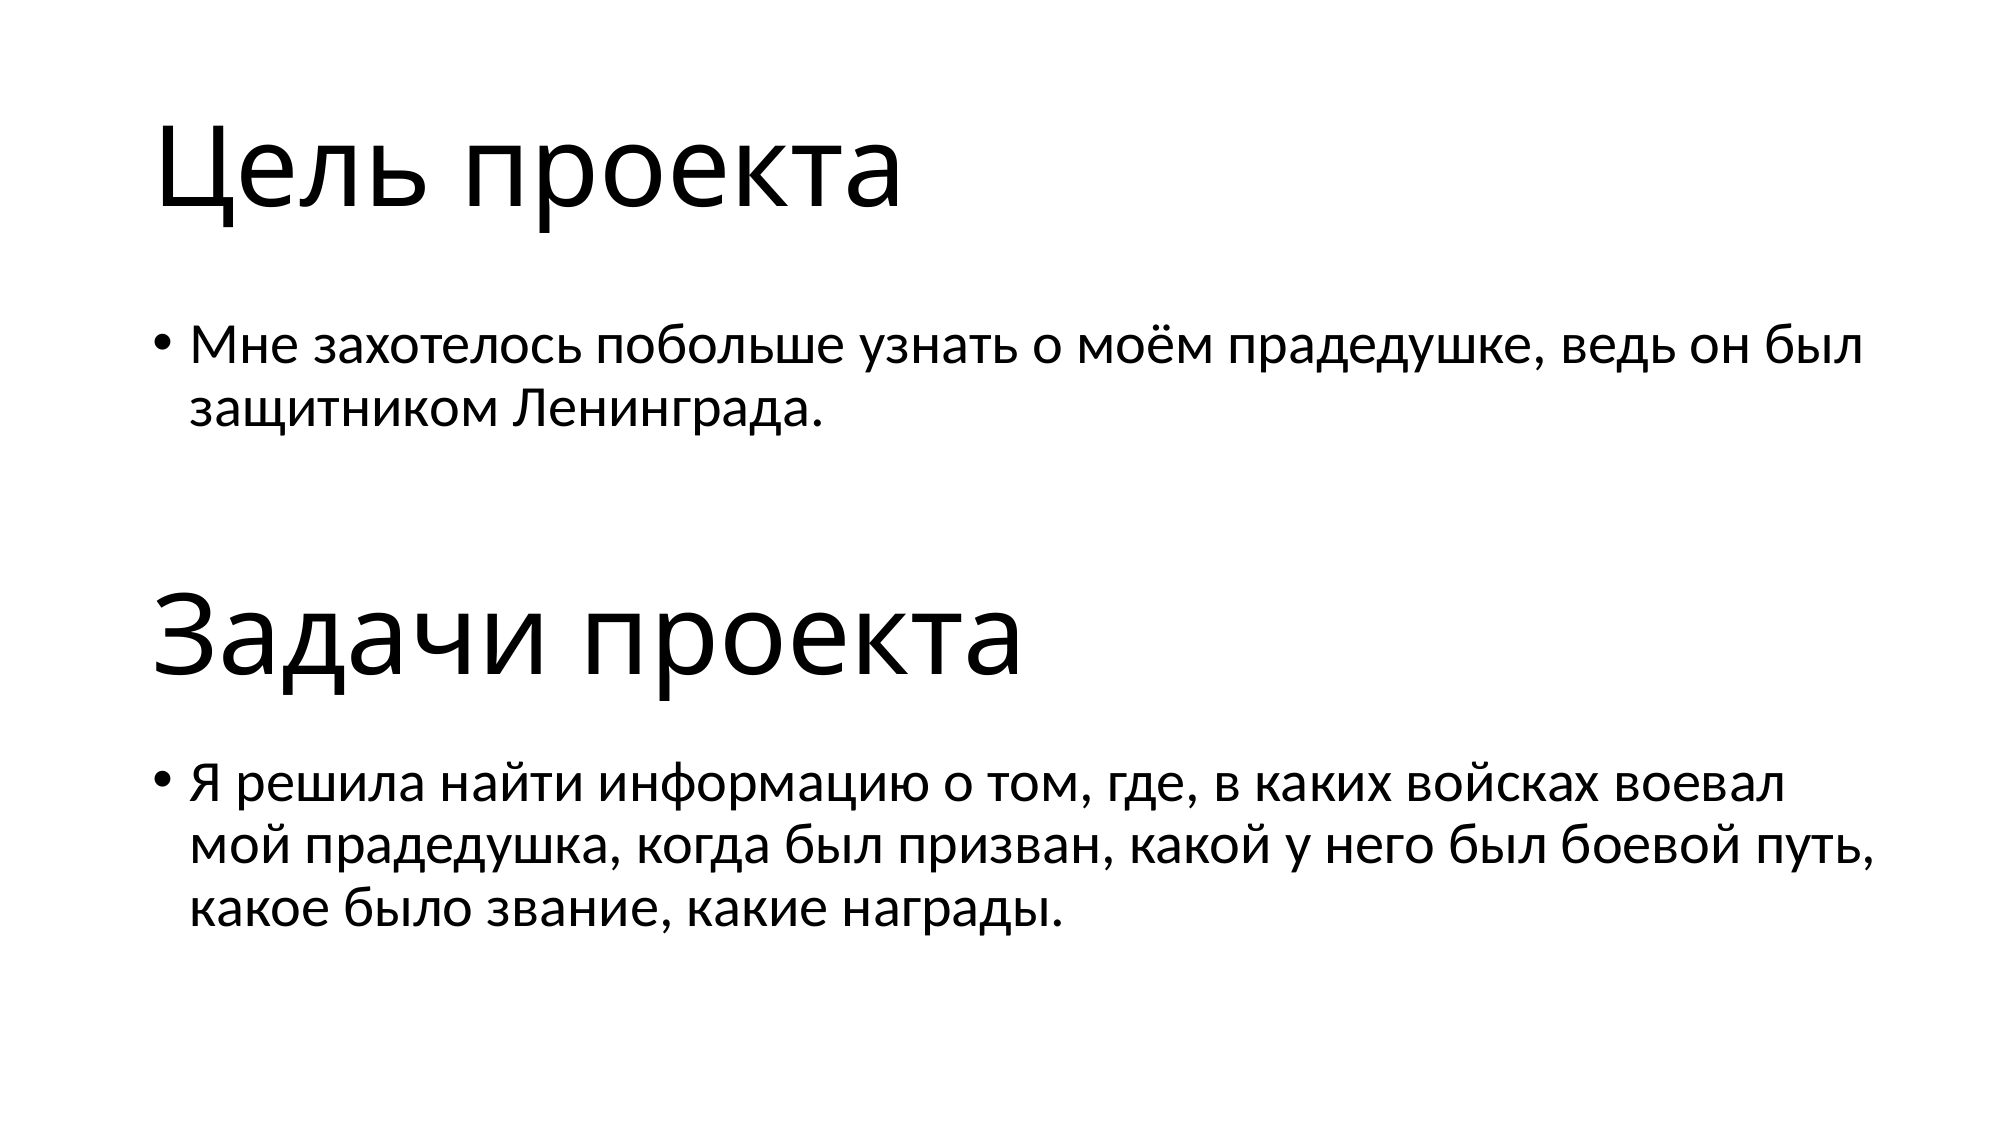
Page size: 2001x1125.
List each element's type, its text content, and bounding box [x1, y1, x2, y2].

list Мне захотелось побольше узнать о моём прадедушке, ведь он был защитником Ленинграда. [137, 306, 1925, 563]
text_box Задачи проекта [137, 554, 1797, 705]
text_box Я решила найти информацию о том, где, в каких войсках воевал мой прадедушка, когда был призван, какой у него был боевой путь, какое было звание, какие награды. [137, 743, 1893, 992]
title Цель проекта [137, 61, 1893, 279]
